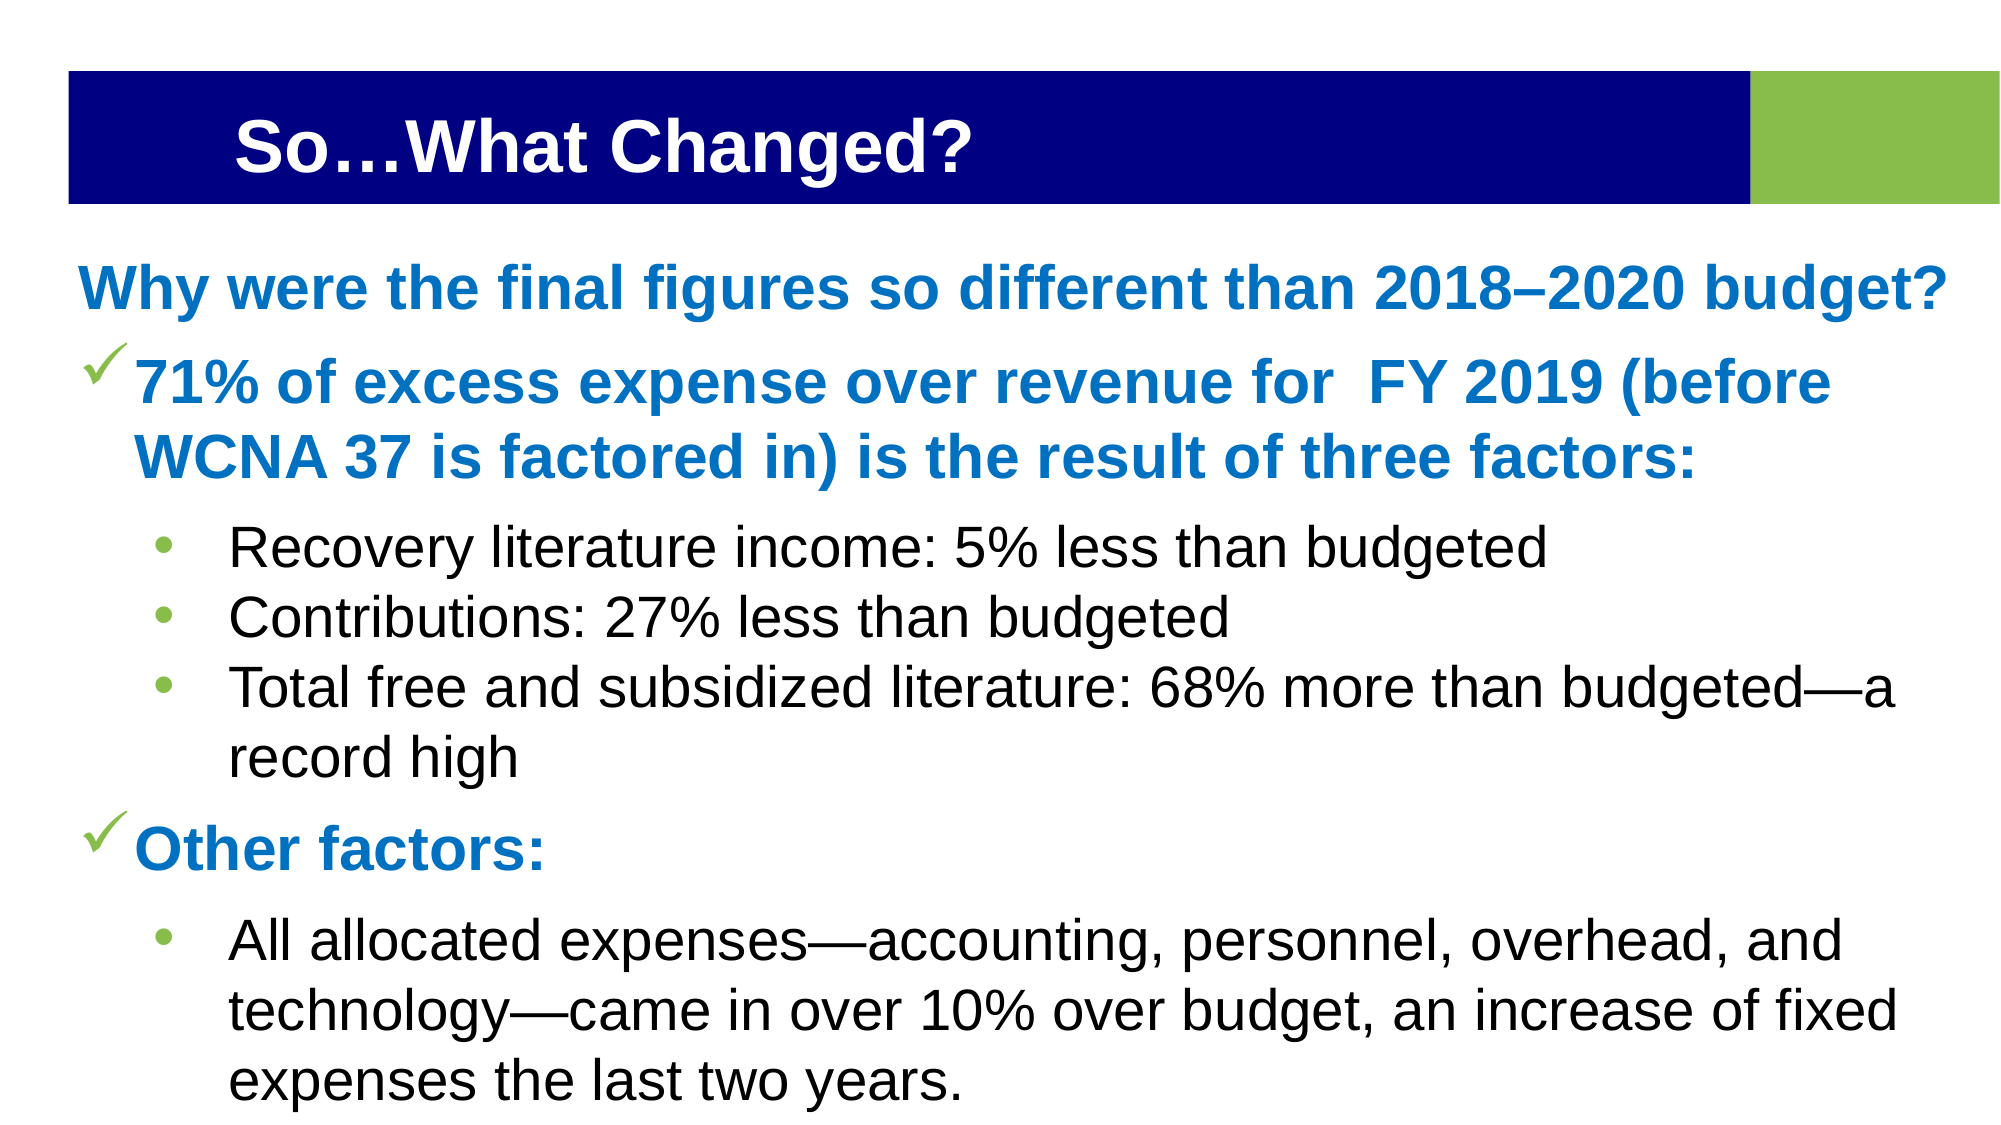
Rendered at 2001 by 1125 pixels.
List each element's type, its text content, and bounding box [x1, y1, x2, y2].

text_box [68, 70, 1750, 205]
text_box Why were the final figures so different than 2018–2020 budget? 71% of excess expense over revenue for FY 2019 (before WCNA 37 is factored in) is the result of three factors: Recovery literature income: 5% less than budgeted Contributions: 27% less than budgeted Total free and subsidized literature: 68% more than budgeted—a record high Other factors: All allocated expenses—accounting, personnel, overhead, and technology—came in over 10% over budget, an increase of fixed expenses the last two years. [63, 239, 2000, 1125]
text_box So…What Changed? [220, 90, 1411, 195]
text_box [1750, 70, 2000, 205]
